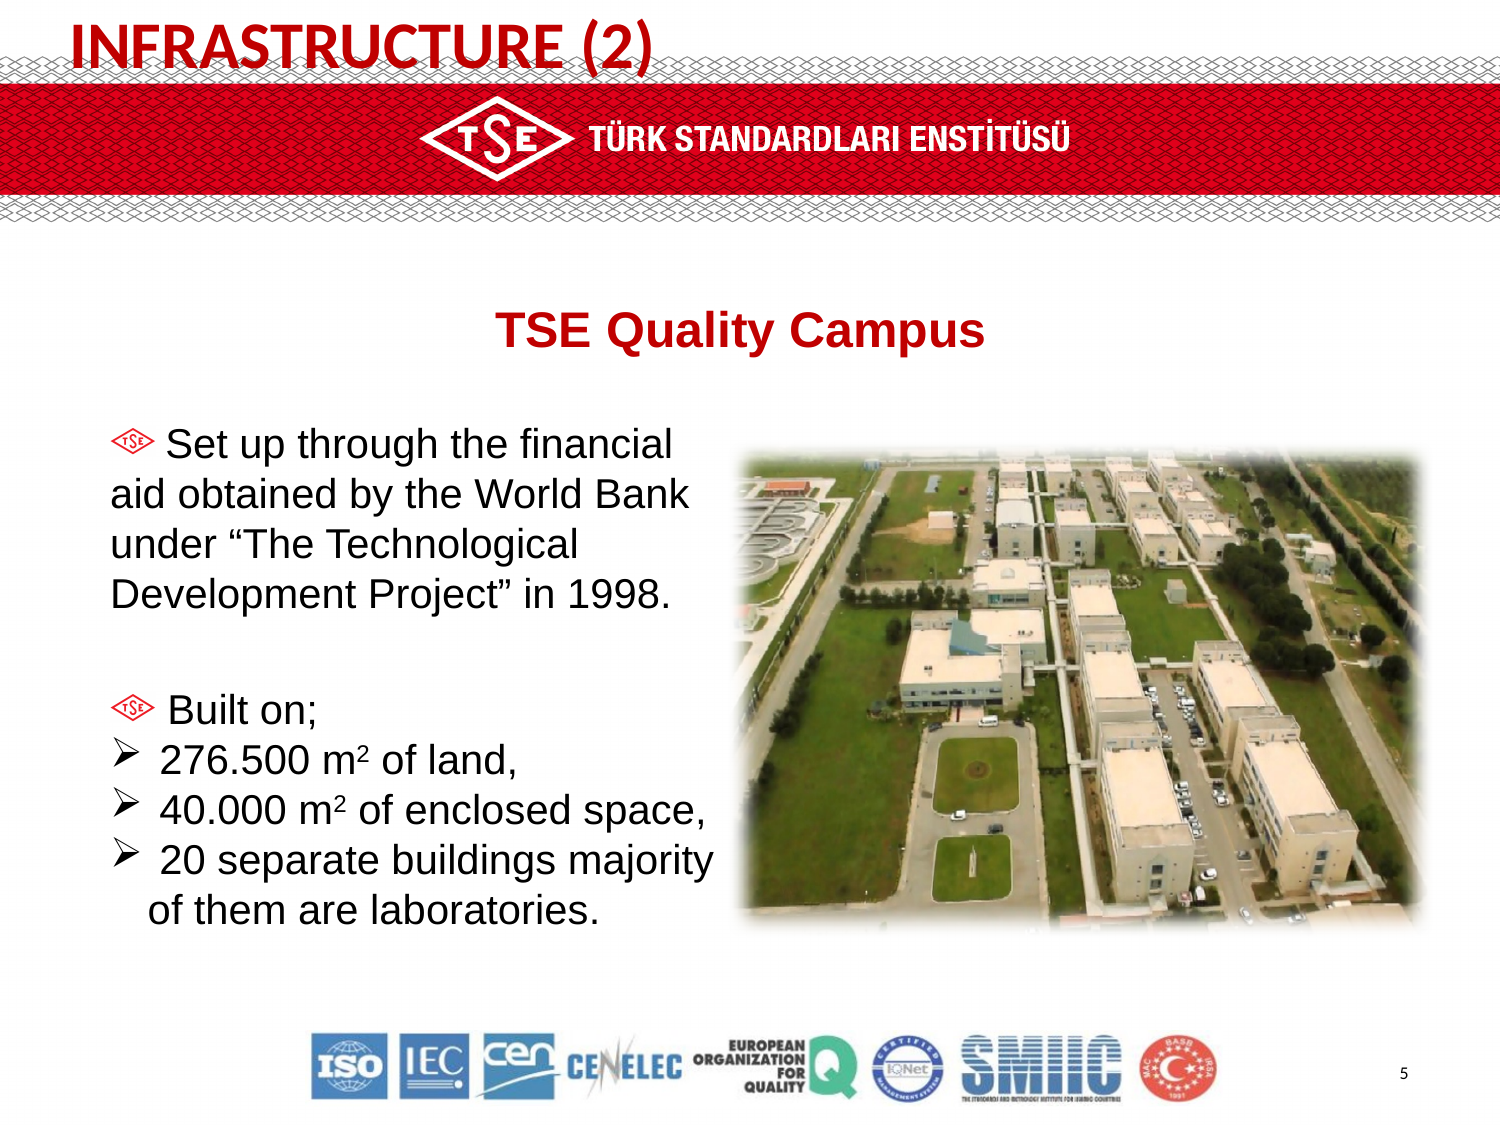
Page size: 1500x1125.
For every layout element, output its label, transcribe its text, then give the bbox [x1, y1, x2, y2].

text_box TSE Quality Campus [38, 290, 1444, 366]
picture [0, 0, 1500, 1125]
text_box INFRASTRUCTURE (2) [54, 0, 1425, 90]
text_box Set up through the financial aid obtained by the World Bank under “The Technological Development Project” in 1998. Built on; 276.500 m2 of land, 40.000 m2 of enclosed space, 20 separate buildings majority of them are laboratories. [95, 408, 734, 958]
slide_number 5 [1247, 1042, 1425, 1103]
